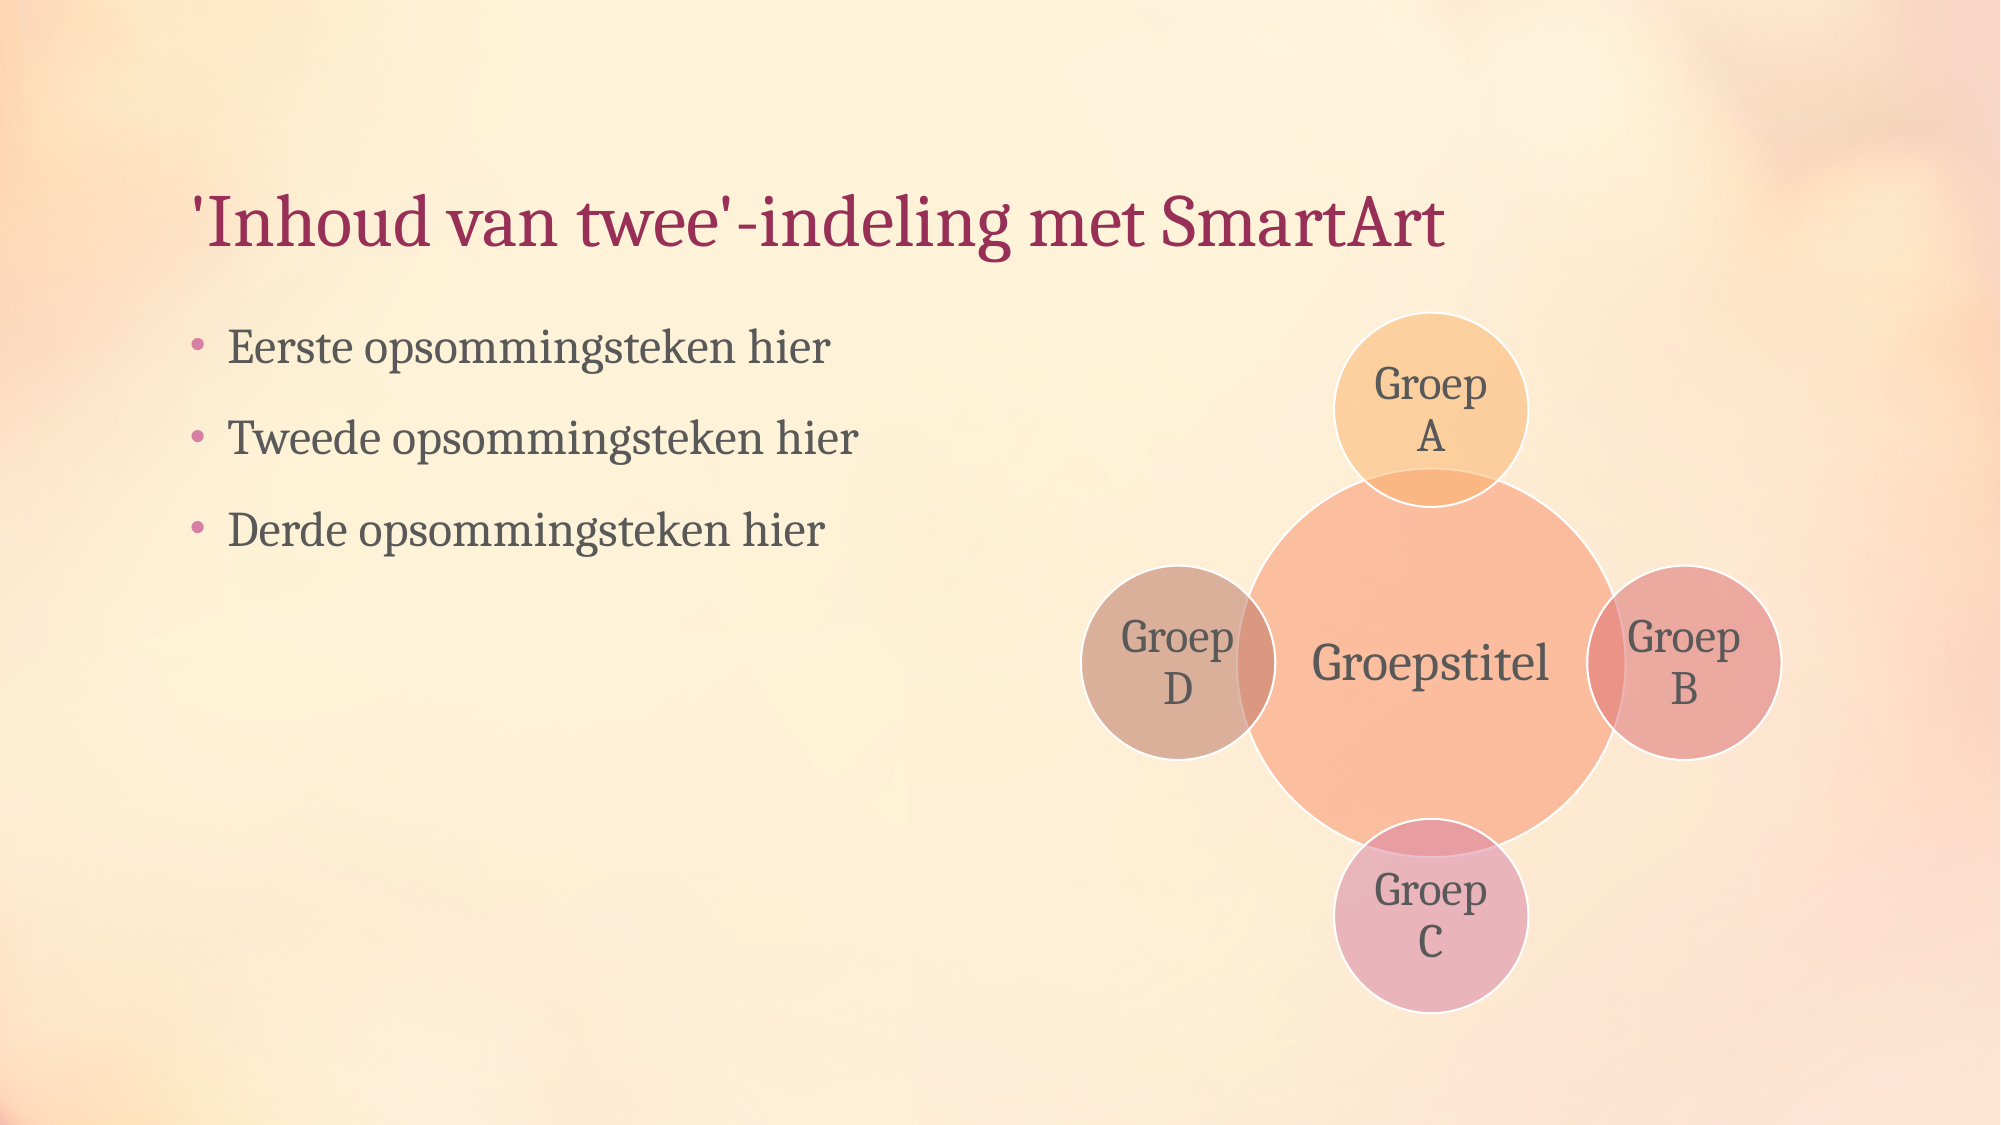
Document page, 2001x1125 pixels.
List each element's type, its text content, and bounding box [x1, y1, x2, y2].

list Eerste opsommingsteken hier Tweede opsommingsteken hier Derde opsommingsteken hier [174, 312, 963, 1014]
title 'Inhoud van twee'-indeling met SmartArt [174, 75, 1825, 271]
picture [0, 0, 2001, 1125]
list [1037, 312, 1825, 1014]
